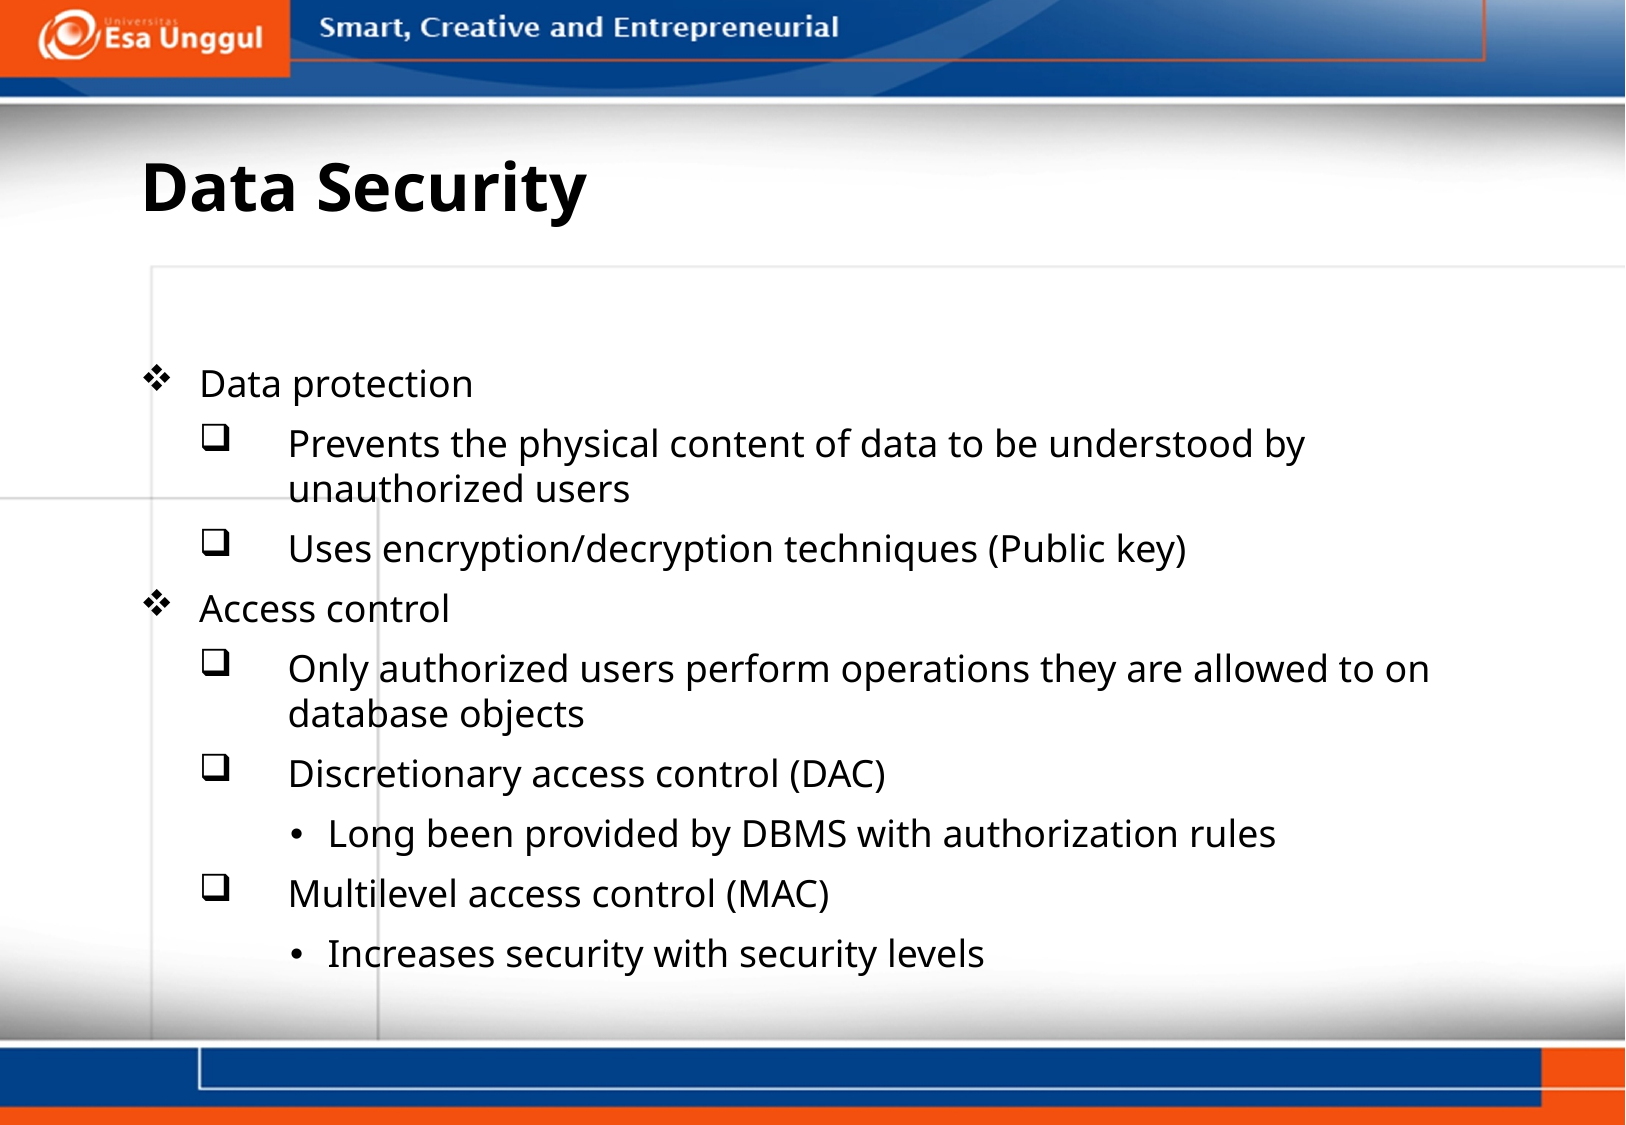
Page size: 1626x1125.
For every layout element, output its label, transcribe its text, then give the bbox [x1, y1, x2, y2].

list Data protection Prevents the physical content of data to be understood by unauthorized users Uses encryption/decryption techniques (Public key) Access control Only authorized users perform operations they are allowed to on database objects Discretionary access control (DAC) Long been provided by DBMS with authorization rules Multilevel access control (MAC) Increases security with security levels [125, 293, 1475, 1043]
title Data Security [125, 110, 1475, 269]
picture [0, 0, 1625, 1125]
